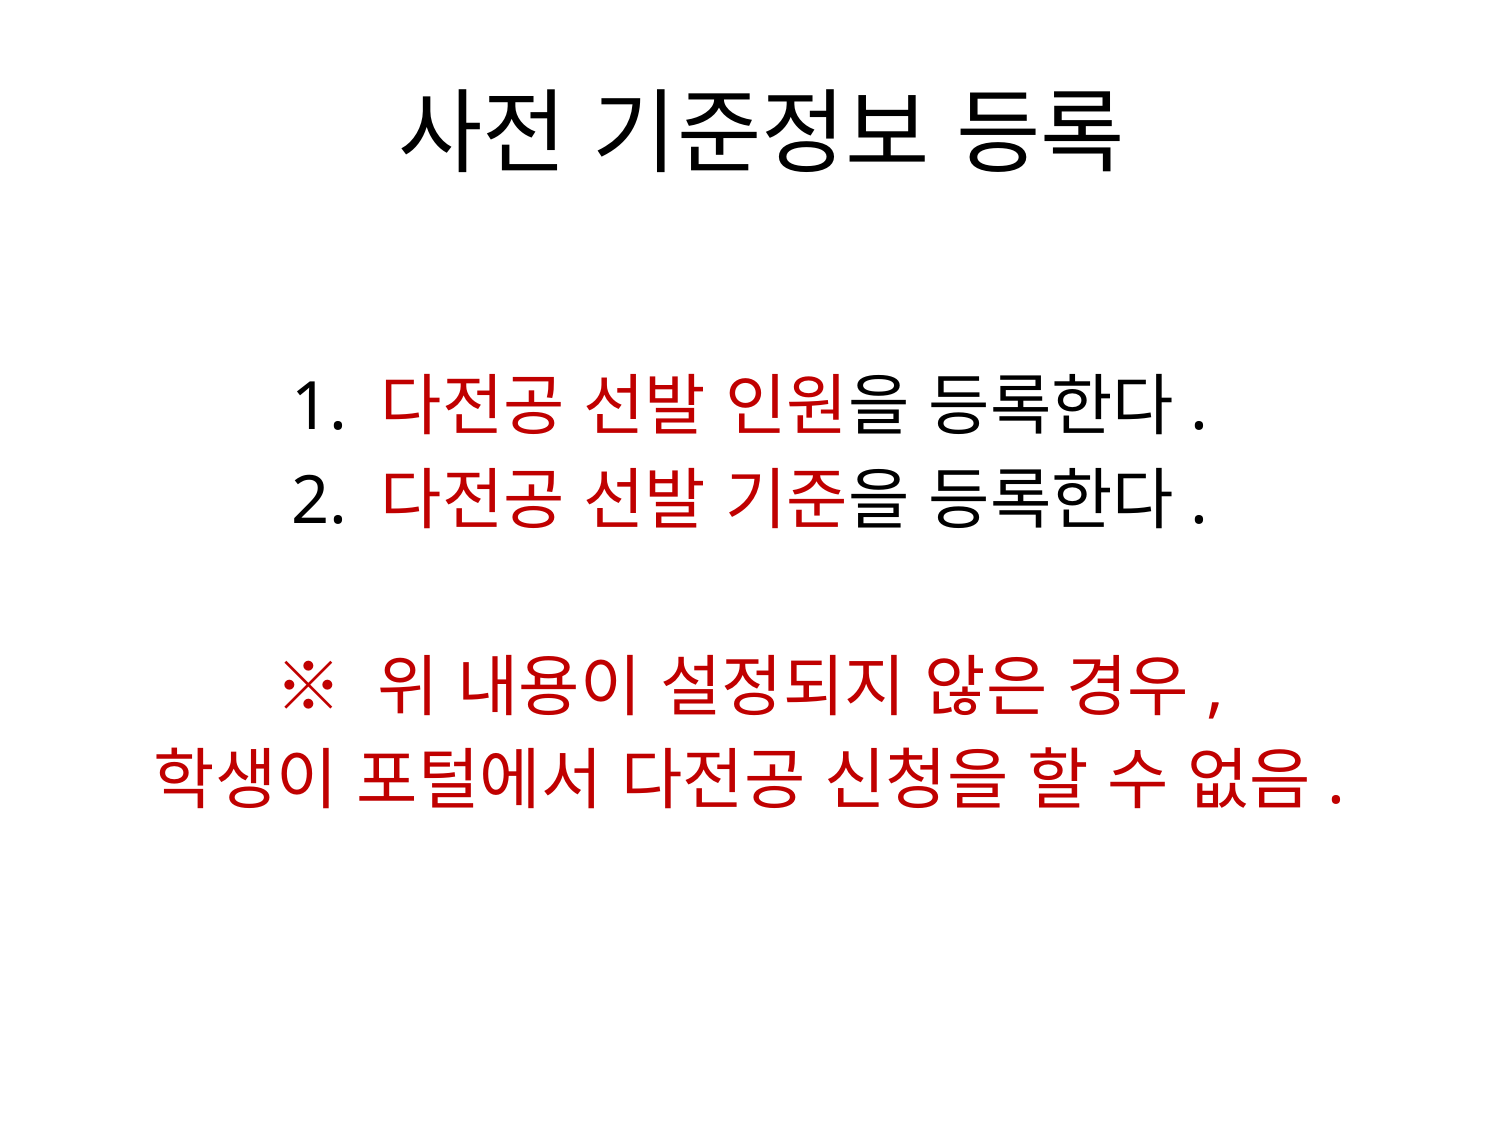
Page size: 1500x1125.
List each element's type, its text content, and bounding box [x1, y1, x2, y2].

text_box 사전 기준정보 등록 [76, 66, 1447, 191]
list 1. 다전공 선발 인원을 등록한다. 2. 다전공 선발 기준을 등록한다. ※ 위 내용이 설정되지 않은 경우, 학생이 포털에서 다전공 신청을 할 수 없음. [75, 262, 1425, 1005]
